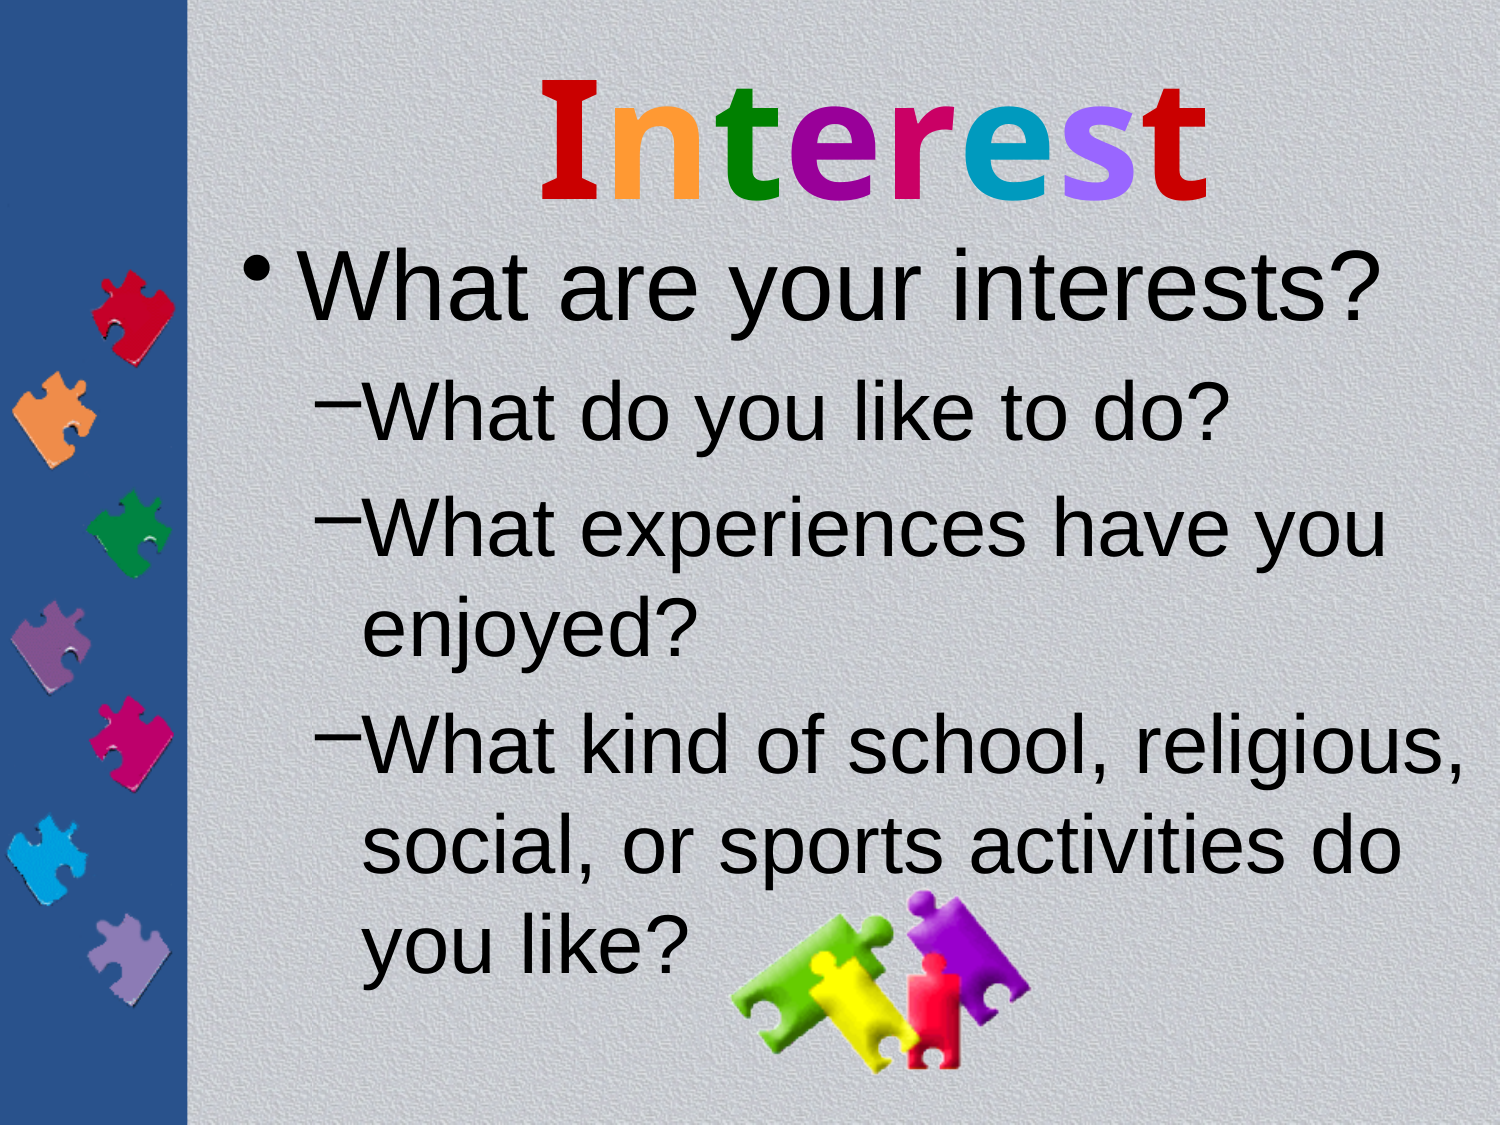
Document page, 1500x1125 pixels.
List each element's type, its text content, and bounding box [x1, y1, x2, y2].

picture [0, 0, 1500, 1125]
list What are your interests? What do you like to do? What experiences have you enjoyed? What kind of school, religious, social, or sports activities do you like? [225, 254, 1500, 625]
text_box Interest [174, 12, 1500, 254]
